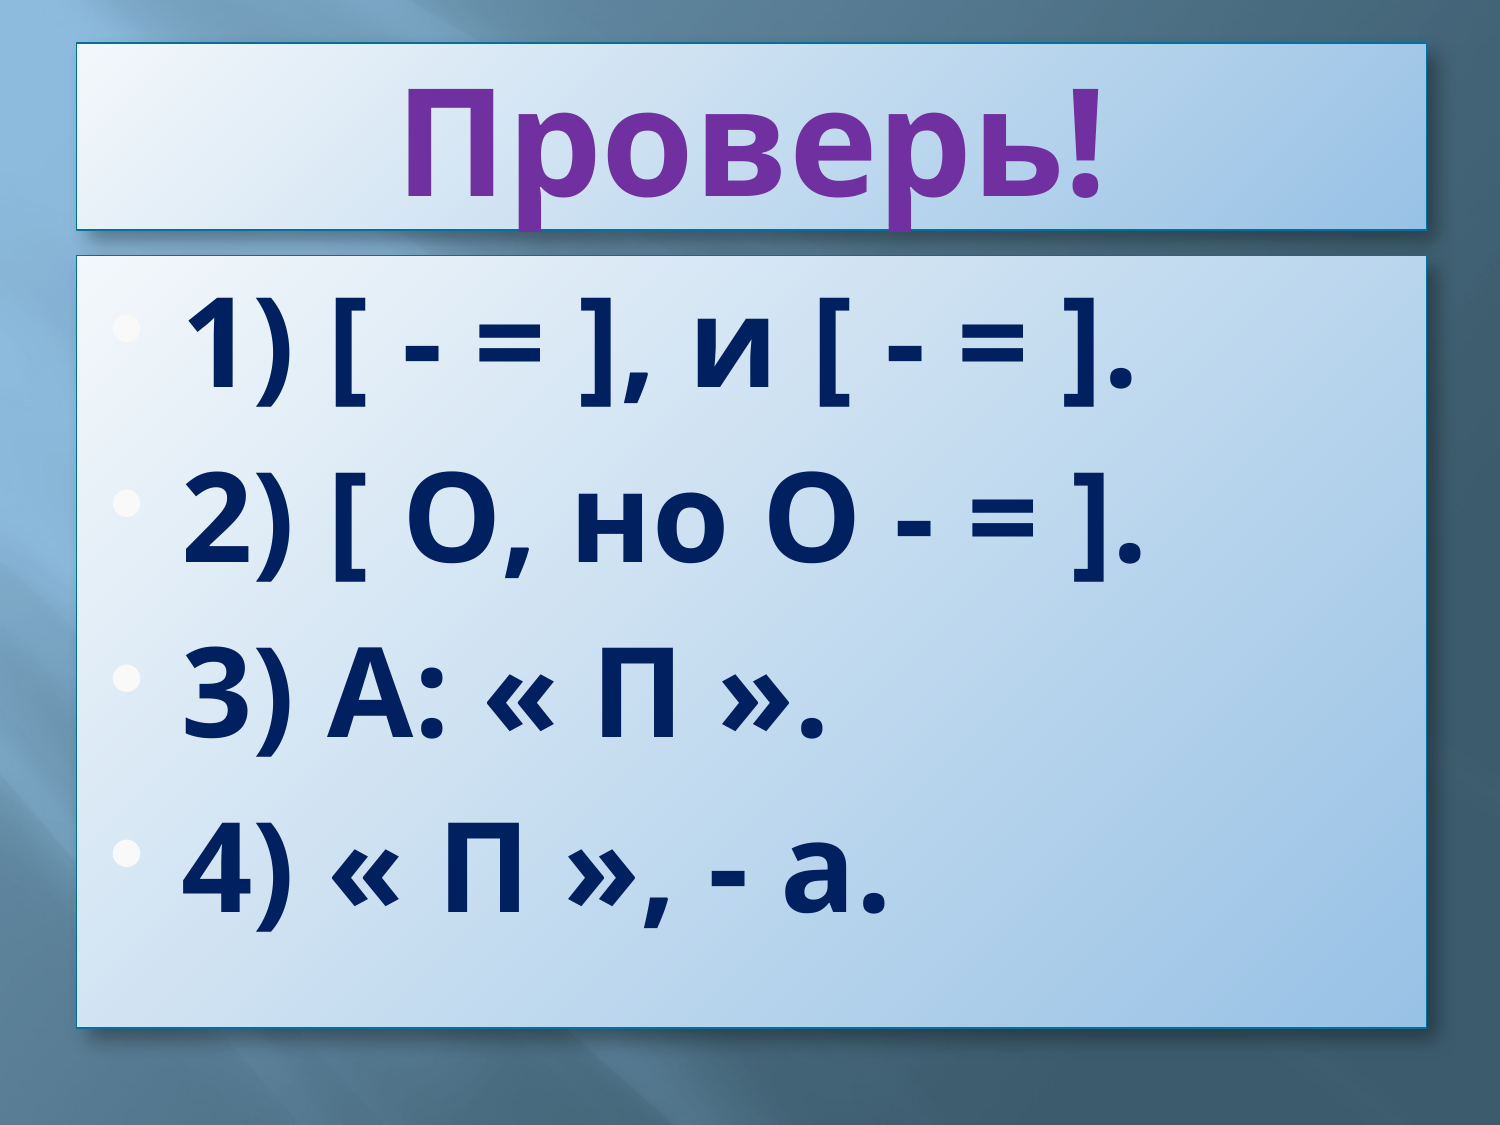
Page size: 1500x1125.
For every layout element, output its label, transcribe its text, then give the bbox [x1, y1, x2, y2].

list 1) [ - = ], и [ - = ]. 2) [ O, но O - = ]. 3) А: « П ». 4) « П », - а. [76, 255, 1427, 1029]
title Проверь! [76, 42, 1427, 231]
